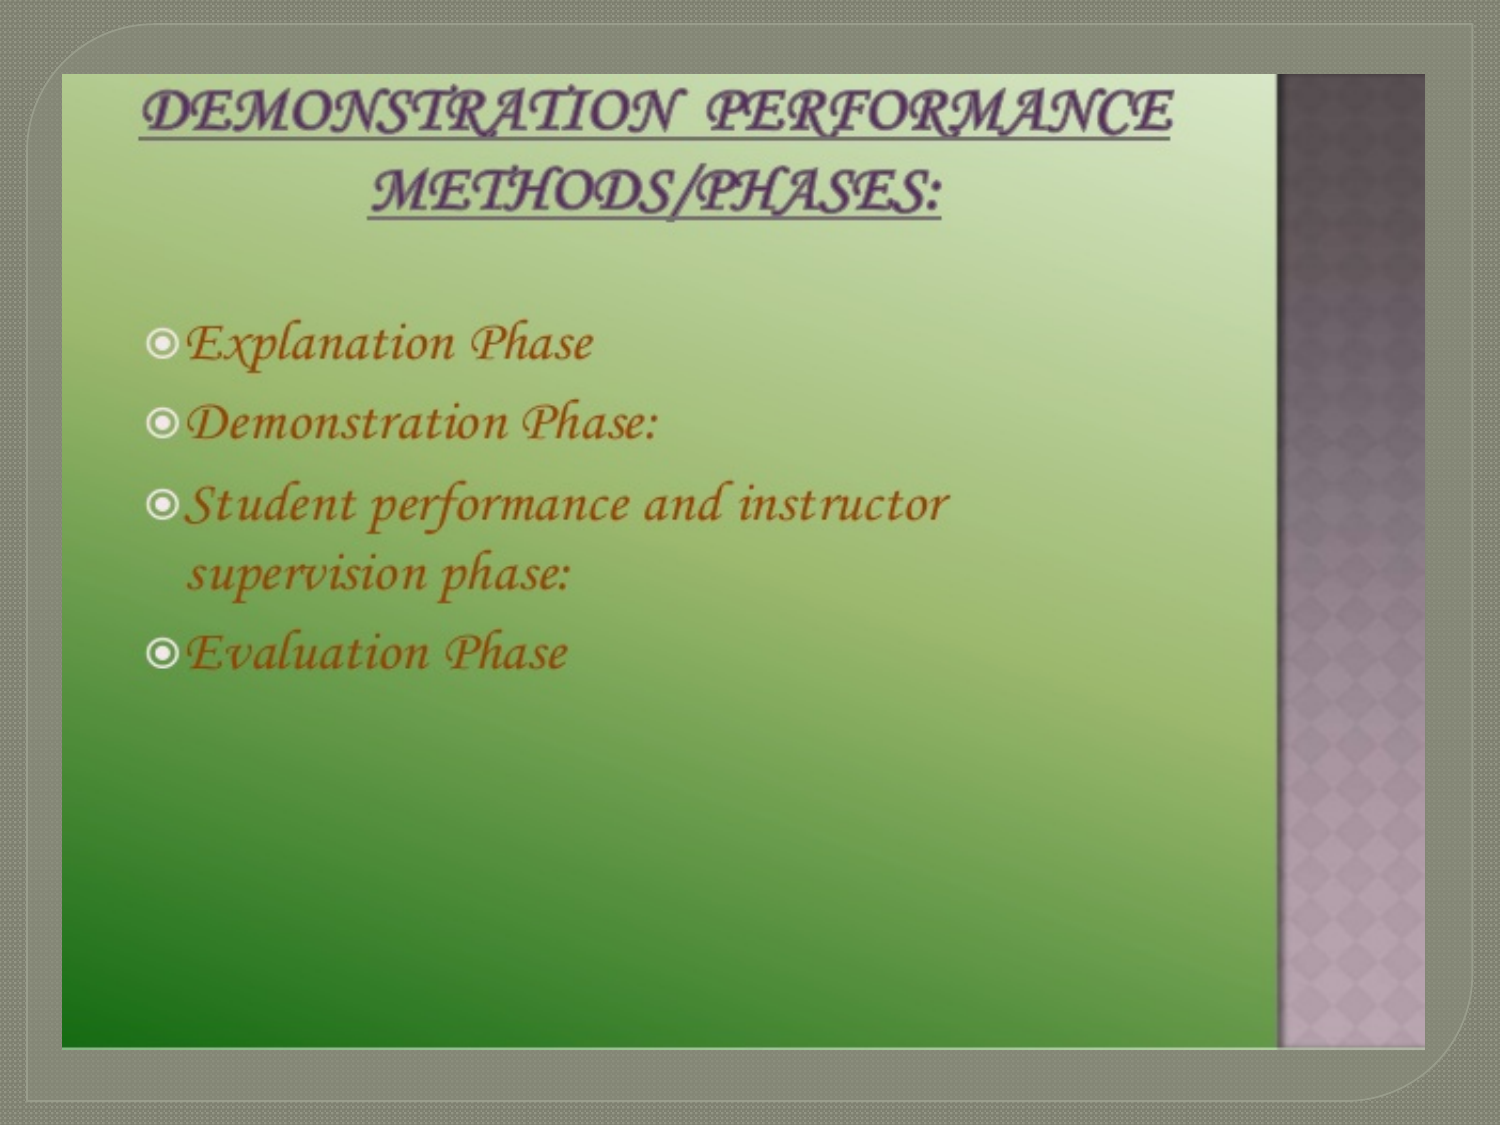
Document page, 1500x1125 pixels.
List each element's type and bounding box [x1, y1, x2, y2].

list [62, 74, 1426, 1051]
